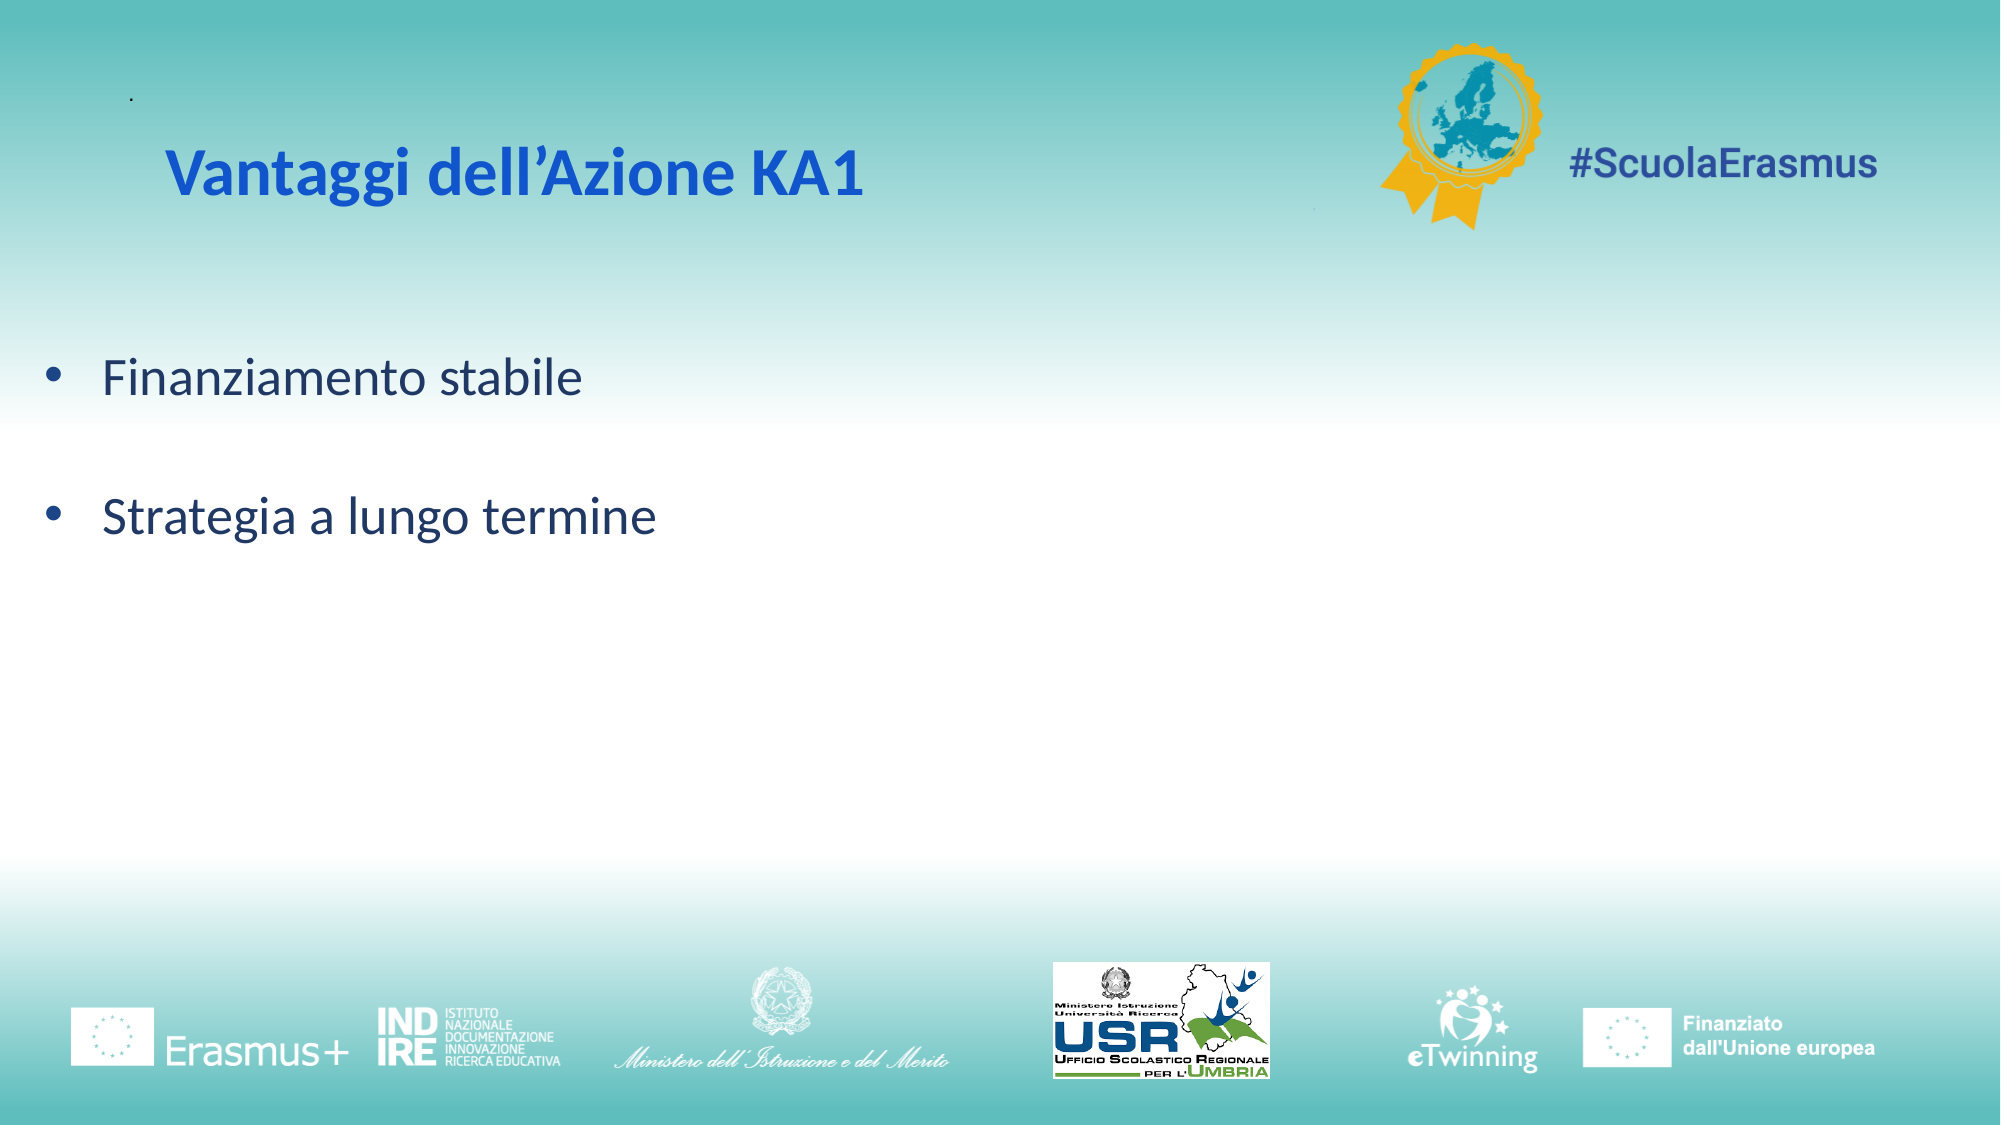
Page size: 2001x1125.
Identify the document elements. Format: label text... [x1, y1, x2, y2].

title · Vantaggi dell’Azione KA1 [0, 42, 2000, 218]
subtitle Finanziamento stabile Strategia a lungo termine [0, 323, 2000, 885]
picture [0, 0, 2001, 1125]
